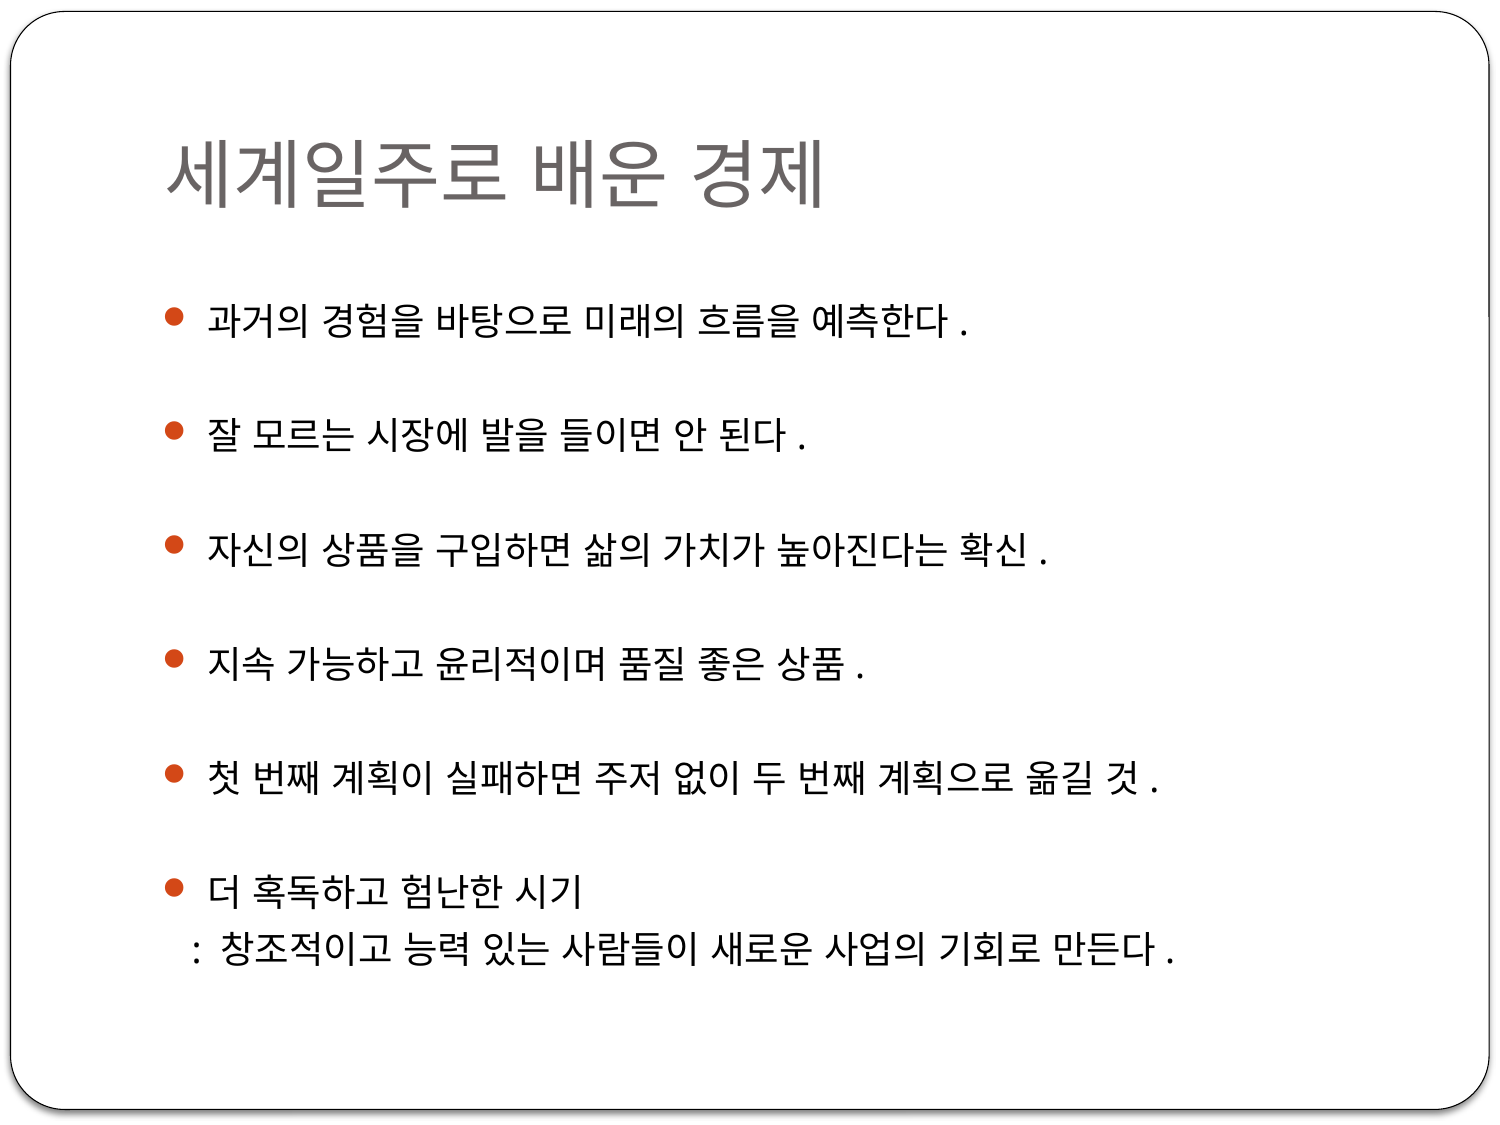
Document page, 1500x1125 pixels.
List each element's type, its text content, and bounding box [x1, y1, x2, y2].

title 세계일주로 배운 경제 [150, 45, 1425, 233]
list 과거의 경험을 바탕으로 미래의 흐름을 예측한다. 잘 모르는 시장에 발을 들이면 안 된다. 자신의 상품을 구입하면 삶의 가치가 높아진다는 확신. 지속 가능하고 윤리적이며 품질 좋은 상품. 첫 번째 계획이 실패하면 주저 없이 두 번째 계획으로 옮길 것. 더 혹독하고 험난한 시기 : 창조적이고 능력 있는 사람들이 새로운 사업의 기회로 만든다. [147, 290, 1423, 1041]
